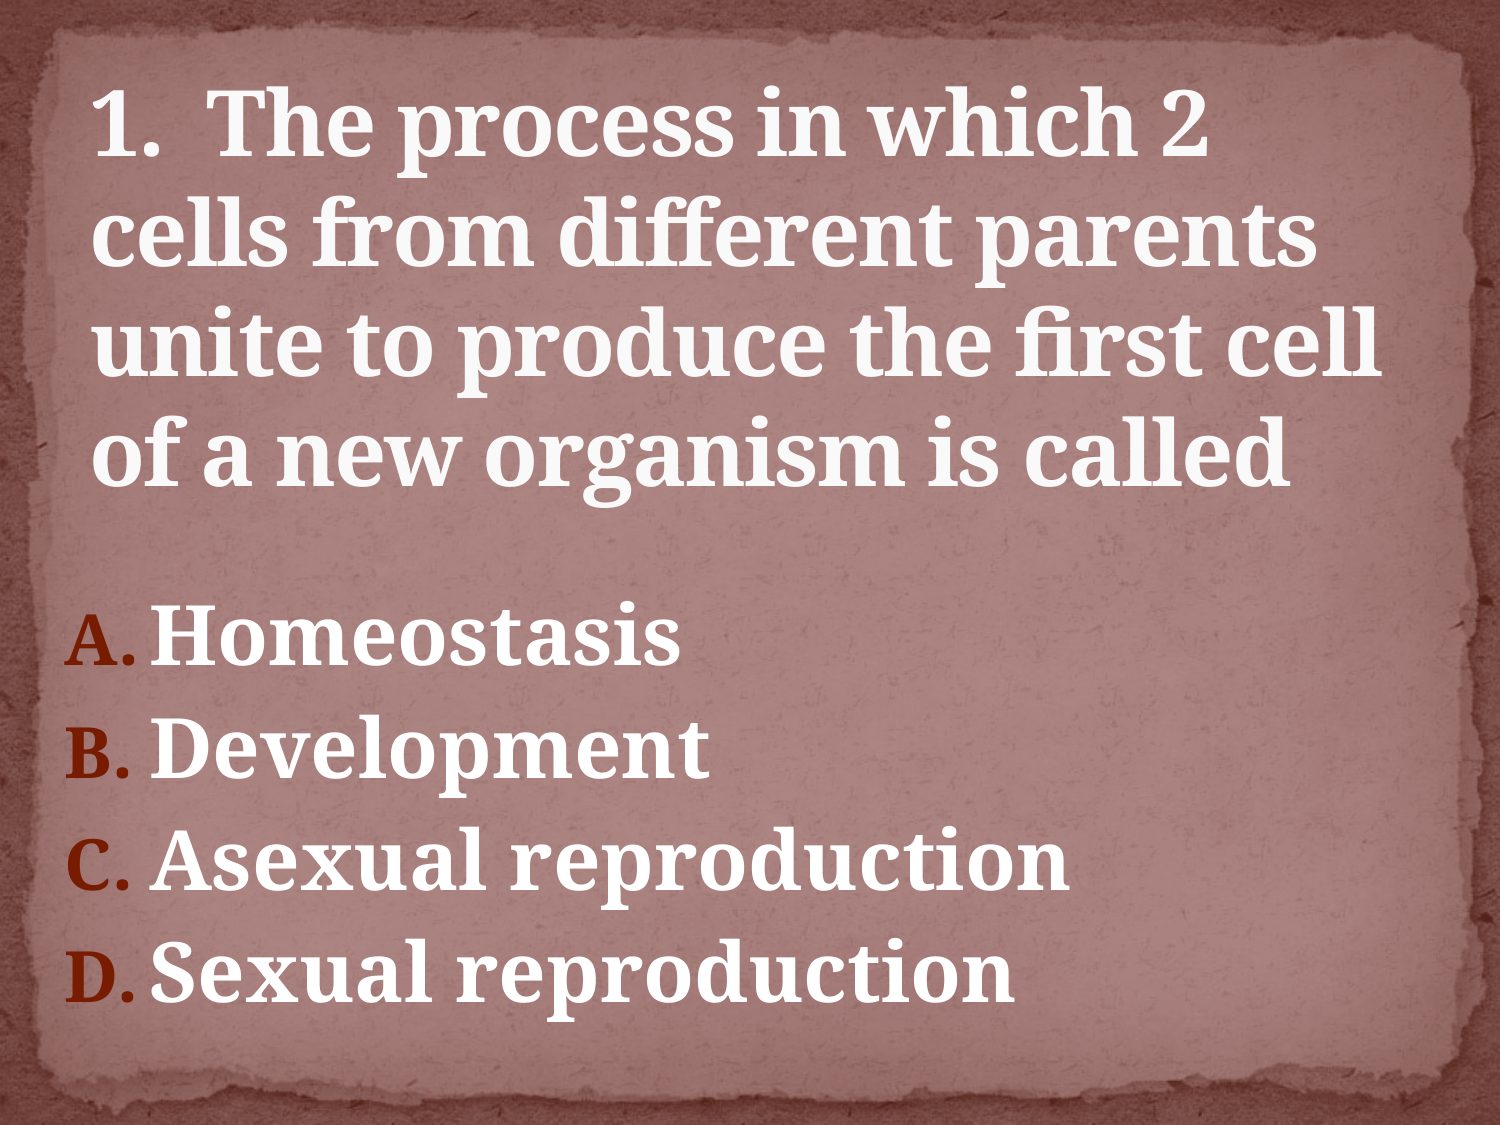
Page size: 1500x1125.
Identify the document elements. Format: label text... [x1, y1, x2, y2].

title 1. The process in which 2 cells from different parents unite to produce the first cell of a new organism is called [74, 45, 1425, 513]
list Homeostasis Development Asexual reproduction Sexual reproduction [50, 575, 1425, 1068]
